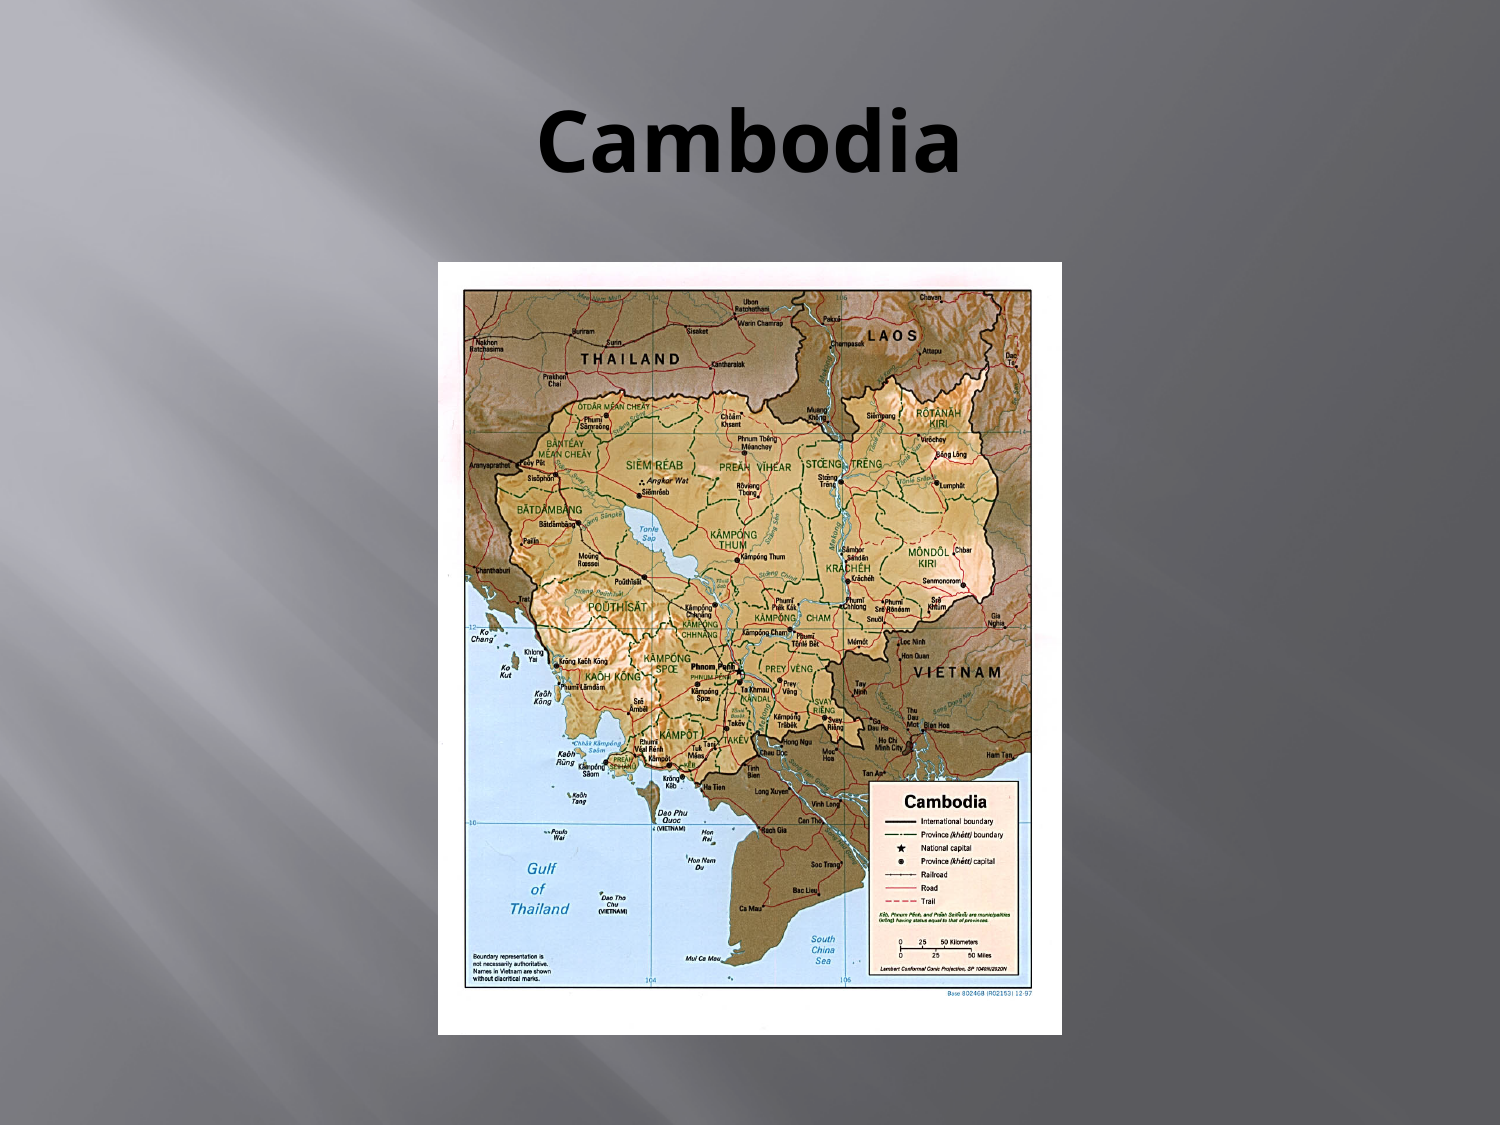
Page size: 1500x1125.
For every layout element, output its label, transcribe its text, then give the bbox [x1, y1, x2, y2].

title Cambodia [75, 45, 1425, 233]
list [74, 262, 1426, 1036]
